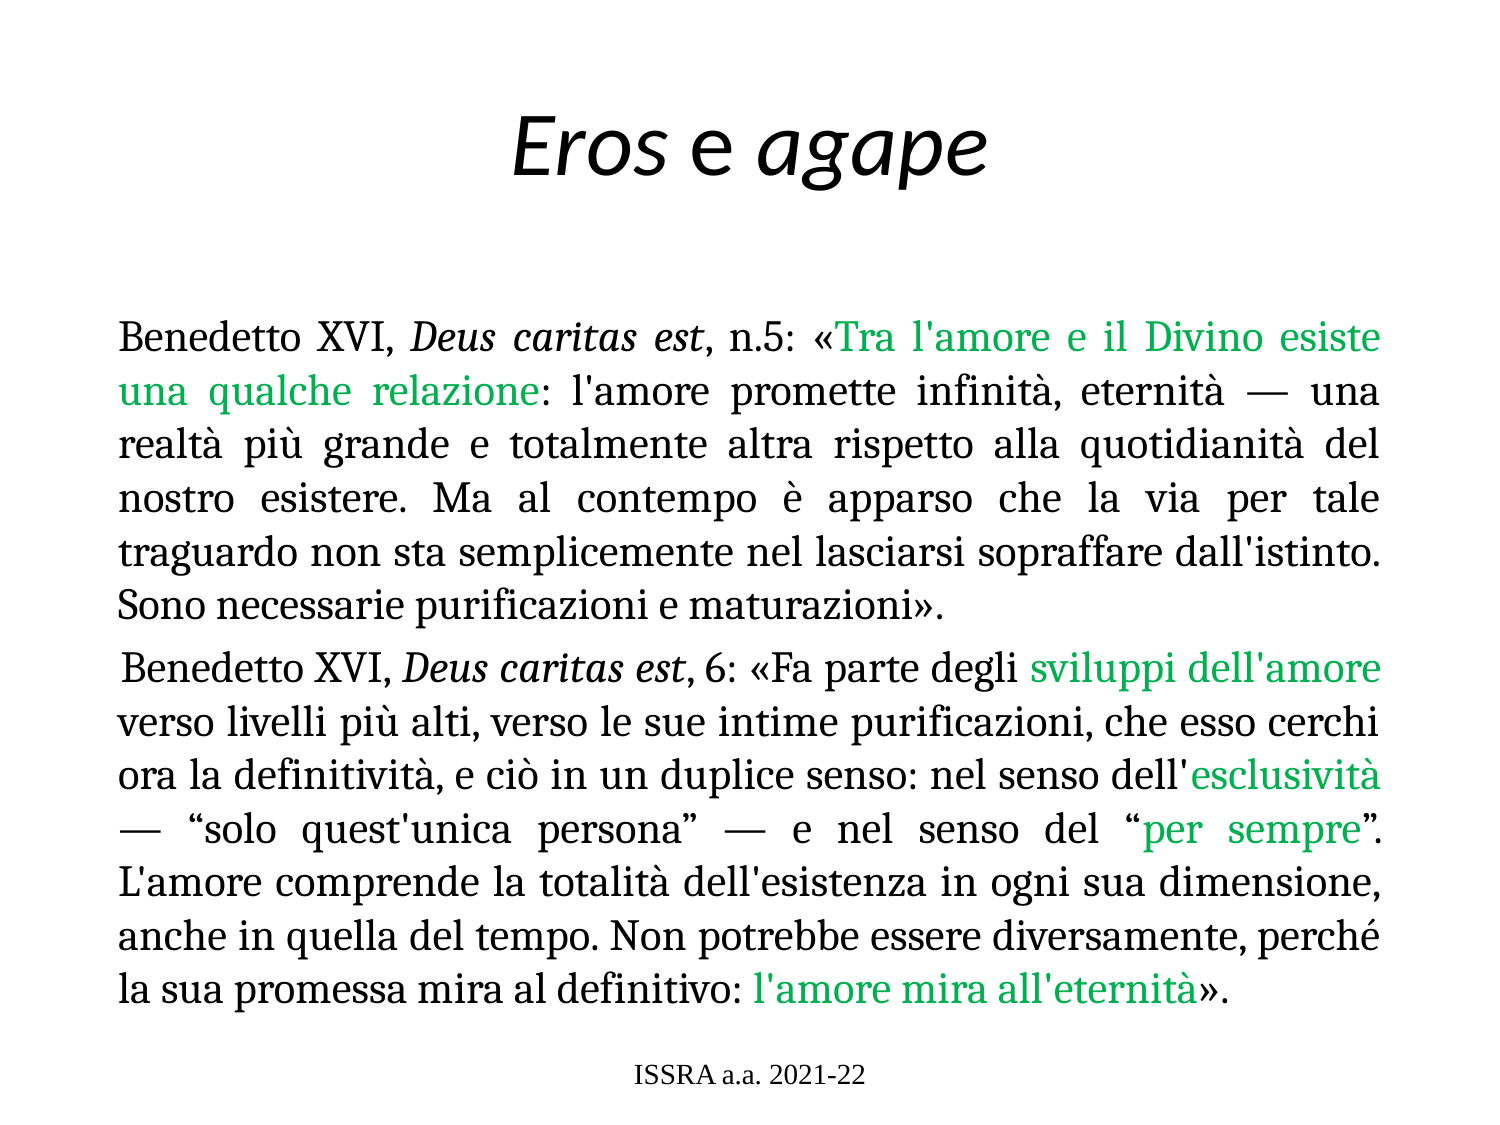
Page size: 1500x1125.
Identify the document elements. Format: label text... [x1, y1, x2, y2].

title Eros e agape [75, 45, 1425, 233]
list Benedetto XVI, Deus caritas est, n.5: «Tra l'amore e il Divino esiste una qualche relazione: l'amore promette infinità, eternità — una realtà più grande e totalmente altra rispetto alla quotidianità del nostro esistere. Ma al contempo è apparso che la via per tale traguardo non sta semplicemente nel lasciarsi sopraffare dall'istinto. Sono necessarie purificazioni e maturazioni». Benedetto XVI, Deus caritas est, 6: «Fa parte degli sviluppi dell'amore verso livelli più alti, verso le sue intime purificazioni, che esso cerchi ora la definitività, e ciò in un duplice senso: nel senso dell'esclusività — “solo quest'unica persona” — e nel senso del “per sempre”. L'amore comprende la totalità dell'esistenza in ogni sua dimensione, anche in quella del tempo. Non potrebbe essere diversamente, perché la sua promessa mira al definitivo: l'amore mira all'eternità». [103, 299, 1397, 1066]
footer ISSRA a.a. 2021-22 [512, 1042, 988, 1103]
